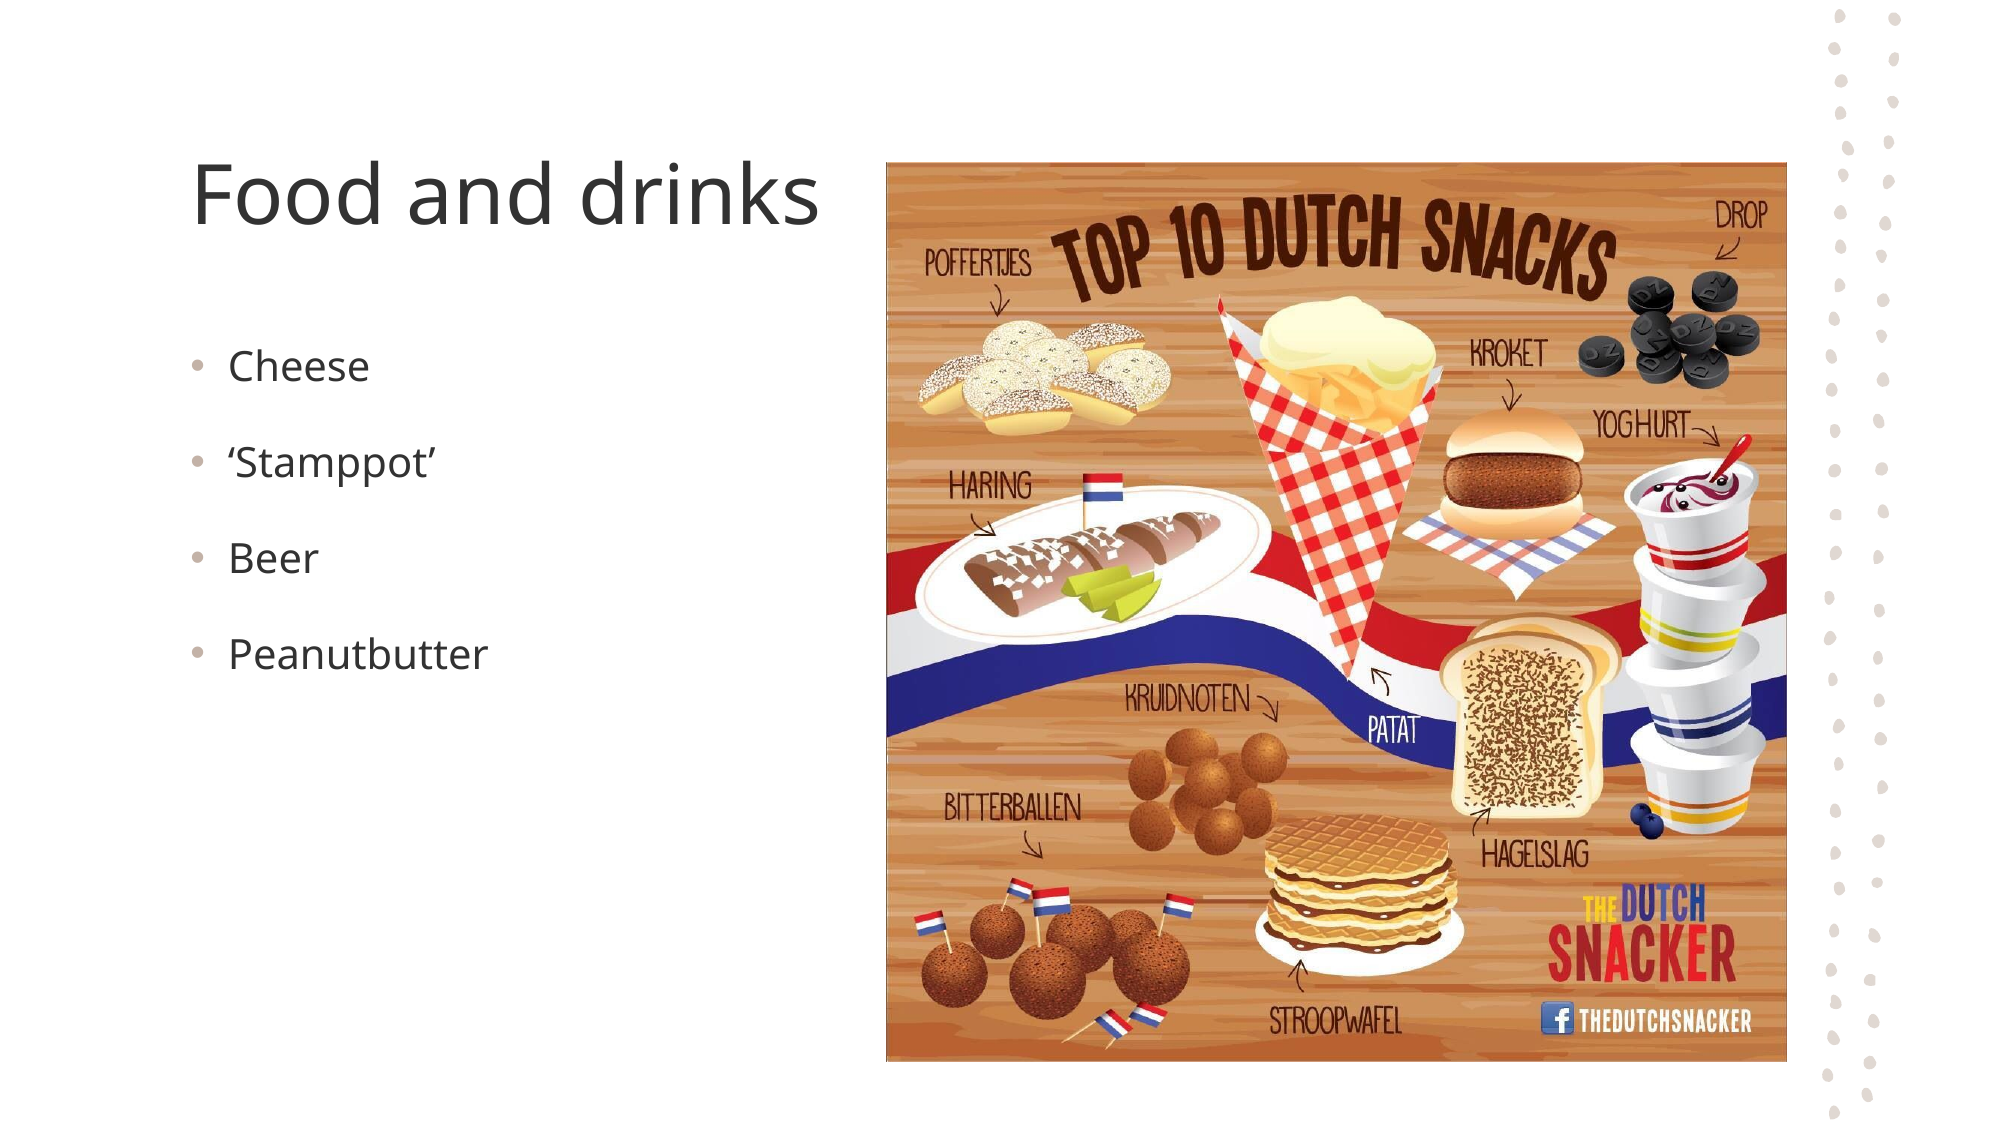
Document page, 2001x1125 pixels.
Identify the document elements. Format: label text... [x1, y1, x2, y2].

picture [886, 162, 1787, 1063]
title Food and drinks [175, 82, 1756, 300]
list Cheese ‘Stamppot’ Beer Peanutbutter [175, 307, 886, 1022]
